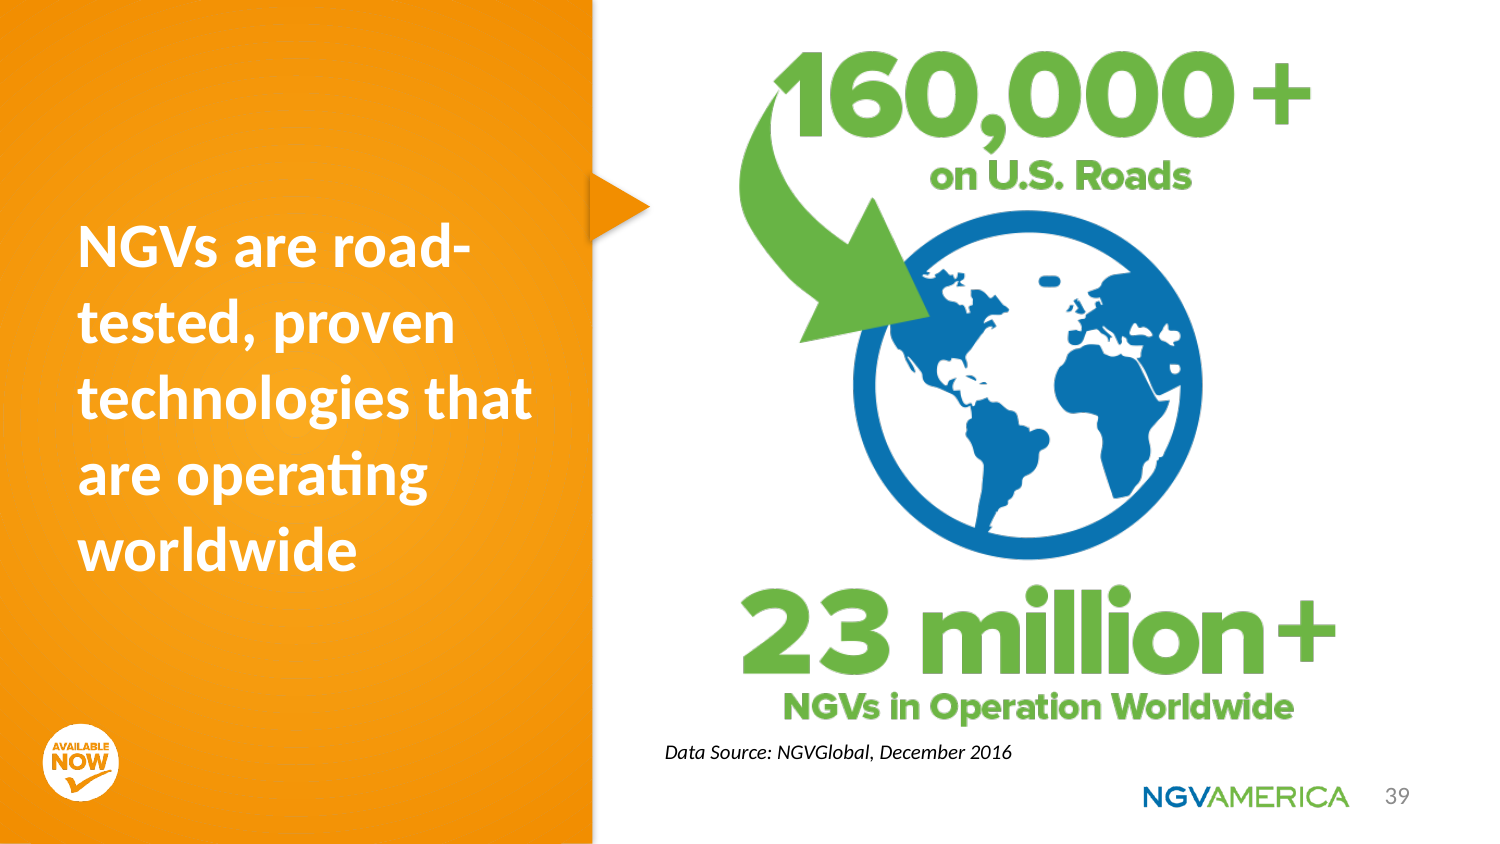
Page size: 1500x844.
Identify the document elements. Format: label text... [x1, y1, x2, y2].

text_box Data Source: NGVGlobal, December 2016 [650, 731, 1075, 772]
picture [34, 716, 126, 810]
text_box [589, 171, 651, 243]
text_box [0, 0, 593, 844]
slide_number 39 [1287, 771, 1425, 817]
list NGVs are road-tested, proven technologies that are operating worldwide [62, 196, 550, 600]
picture [724, 21, 1346, 728]
picture [1142, 784, 1287, 810]
